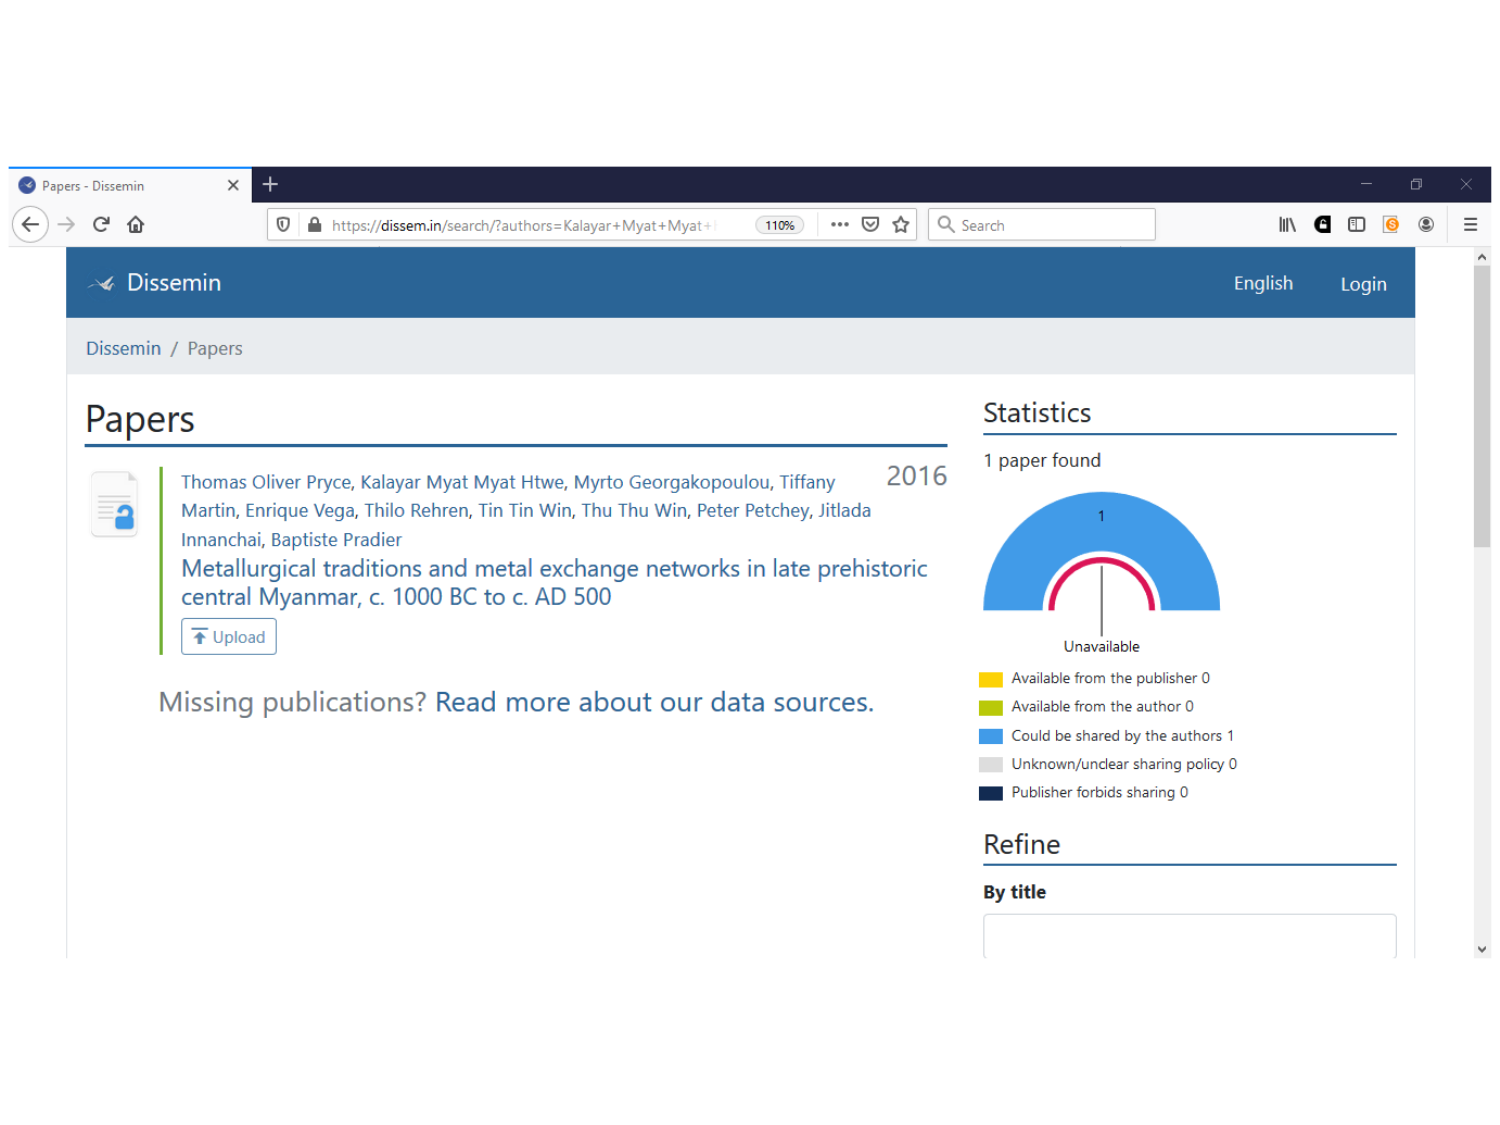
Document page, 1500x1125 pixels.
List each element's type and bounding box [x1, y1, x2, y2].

picture [0, 158, 1500, 967]
